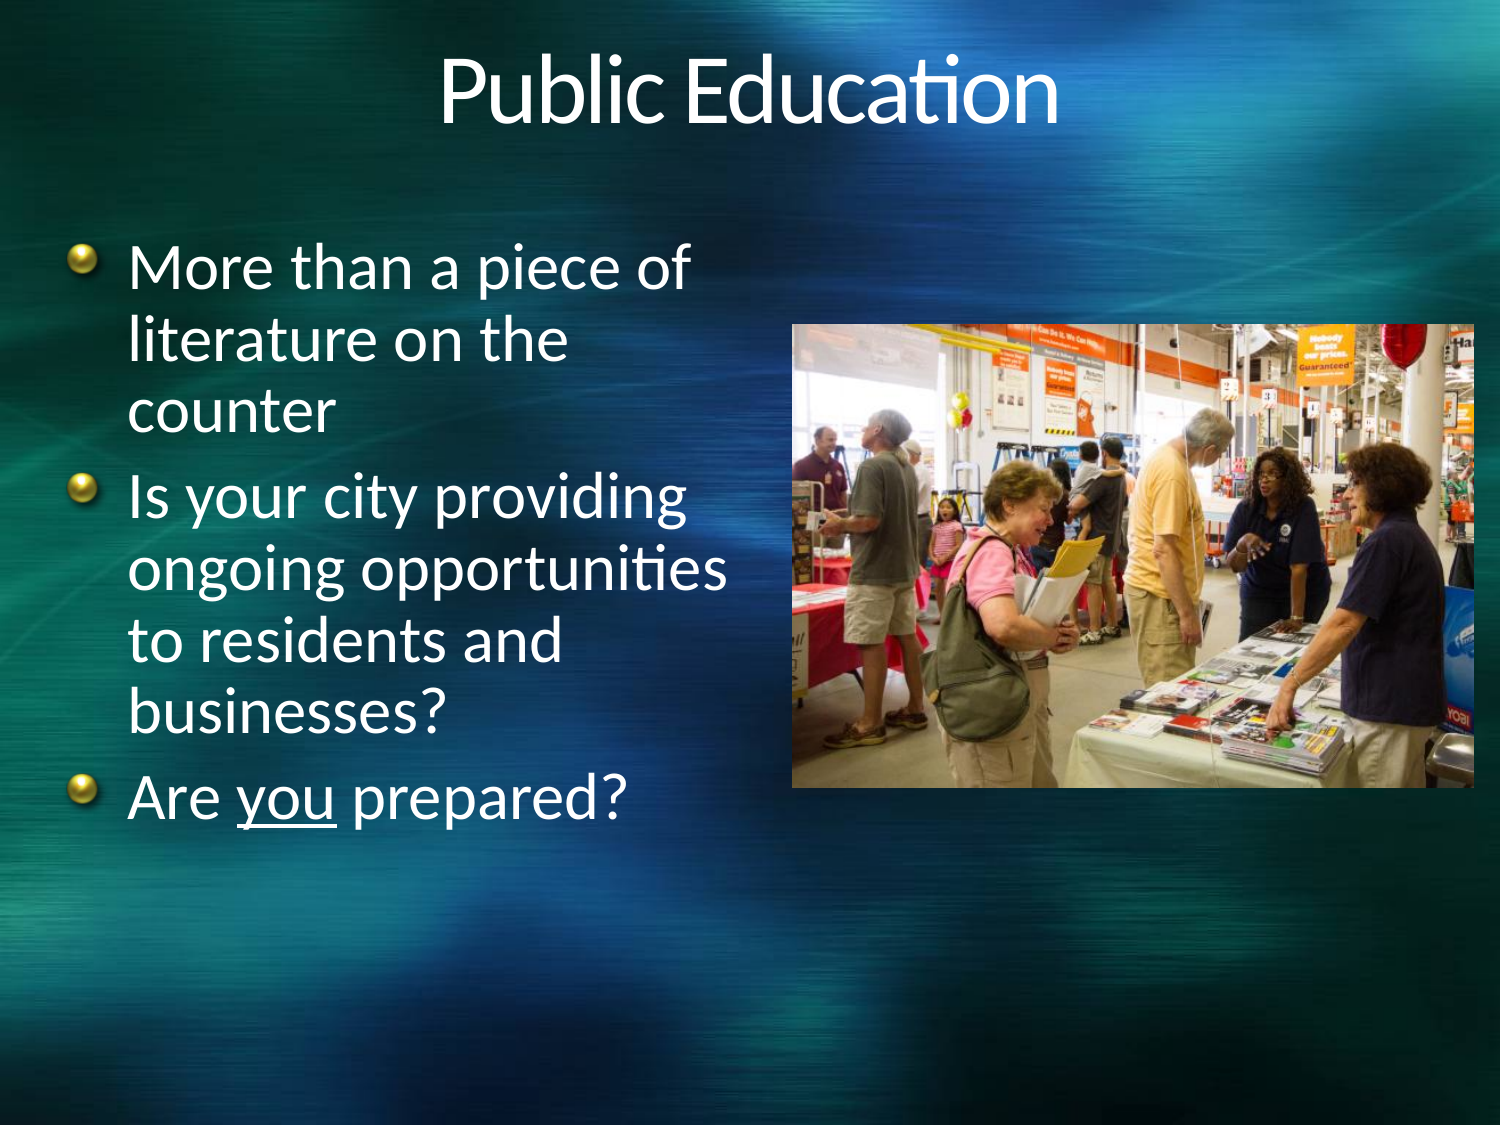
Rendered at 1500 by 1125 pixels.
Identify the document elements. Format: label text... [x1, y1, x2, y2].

list More than a piece of literature on the counter Is your city providing ongoing opportunities to residents and businesses? Are you prepared? [62, 231, 763, 846]
title Public Education [62, 37, 1438, 147]
picture [0, 0, 1500, 1125]
